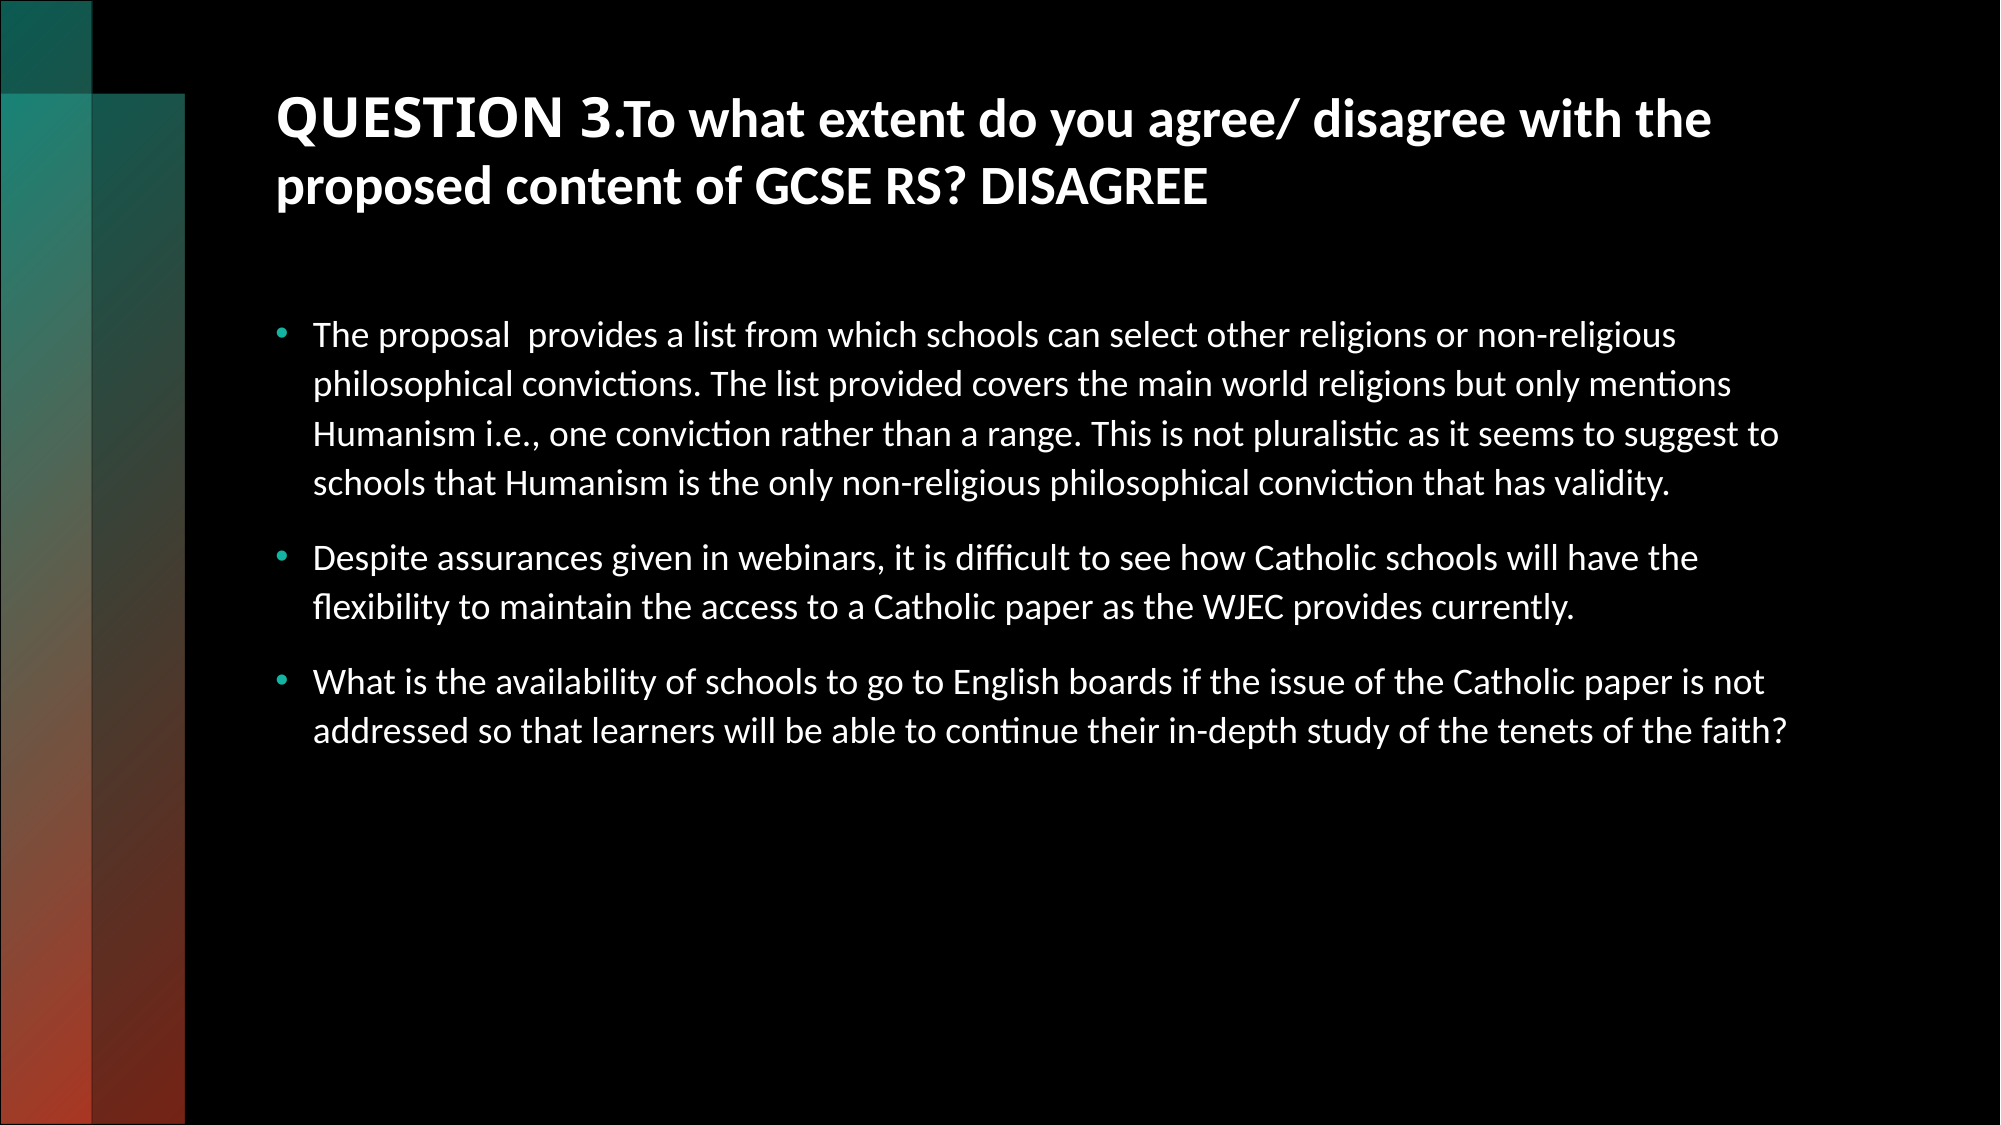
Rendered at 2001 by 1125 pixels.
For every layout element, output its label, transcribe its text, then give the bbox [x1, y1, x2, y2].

title QUESTION 3.To what extent do you agree/ disagree with the proposed content of GCSE RS? DISAGREE [260, 74, 1817, 262]
list The proposal provides a list from which schools can select other religions or non-religious philosophical convictions. The list provided covers the main world religions but only mentions Humanism i.e., one conviction rather than a range. This is not pluralistic as it seems to suggest to schools that Humanism is the only non-religious philosophical conviction that has validity. Despite assurances given in webinars, it is difficult to see how Catholic schools will have the flexibility to maintain the access to a Catholic paper as the WJEC provides currently. What is the availability of schools to go to English boards if the issue of the Catholic paper is not addressed so that learners will be able to continue their in-depth study of the tenets of the faith? [260, 297, 1817, 999]
